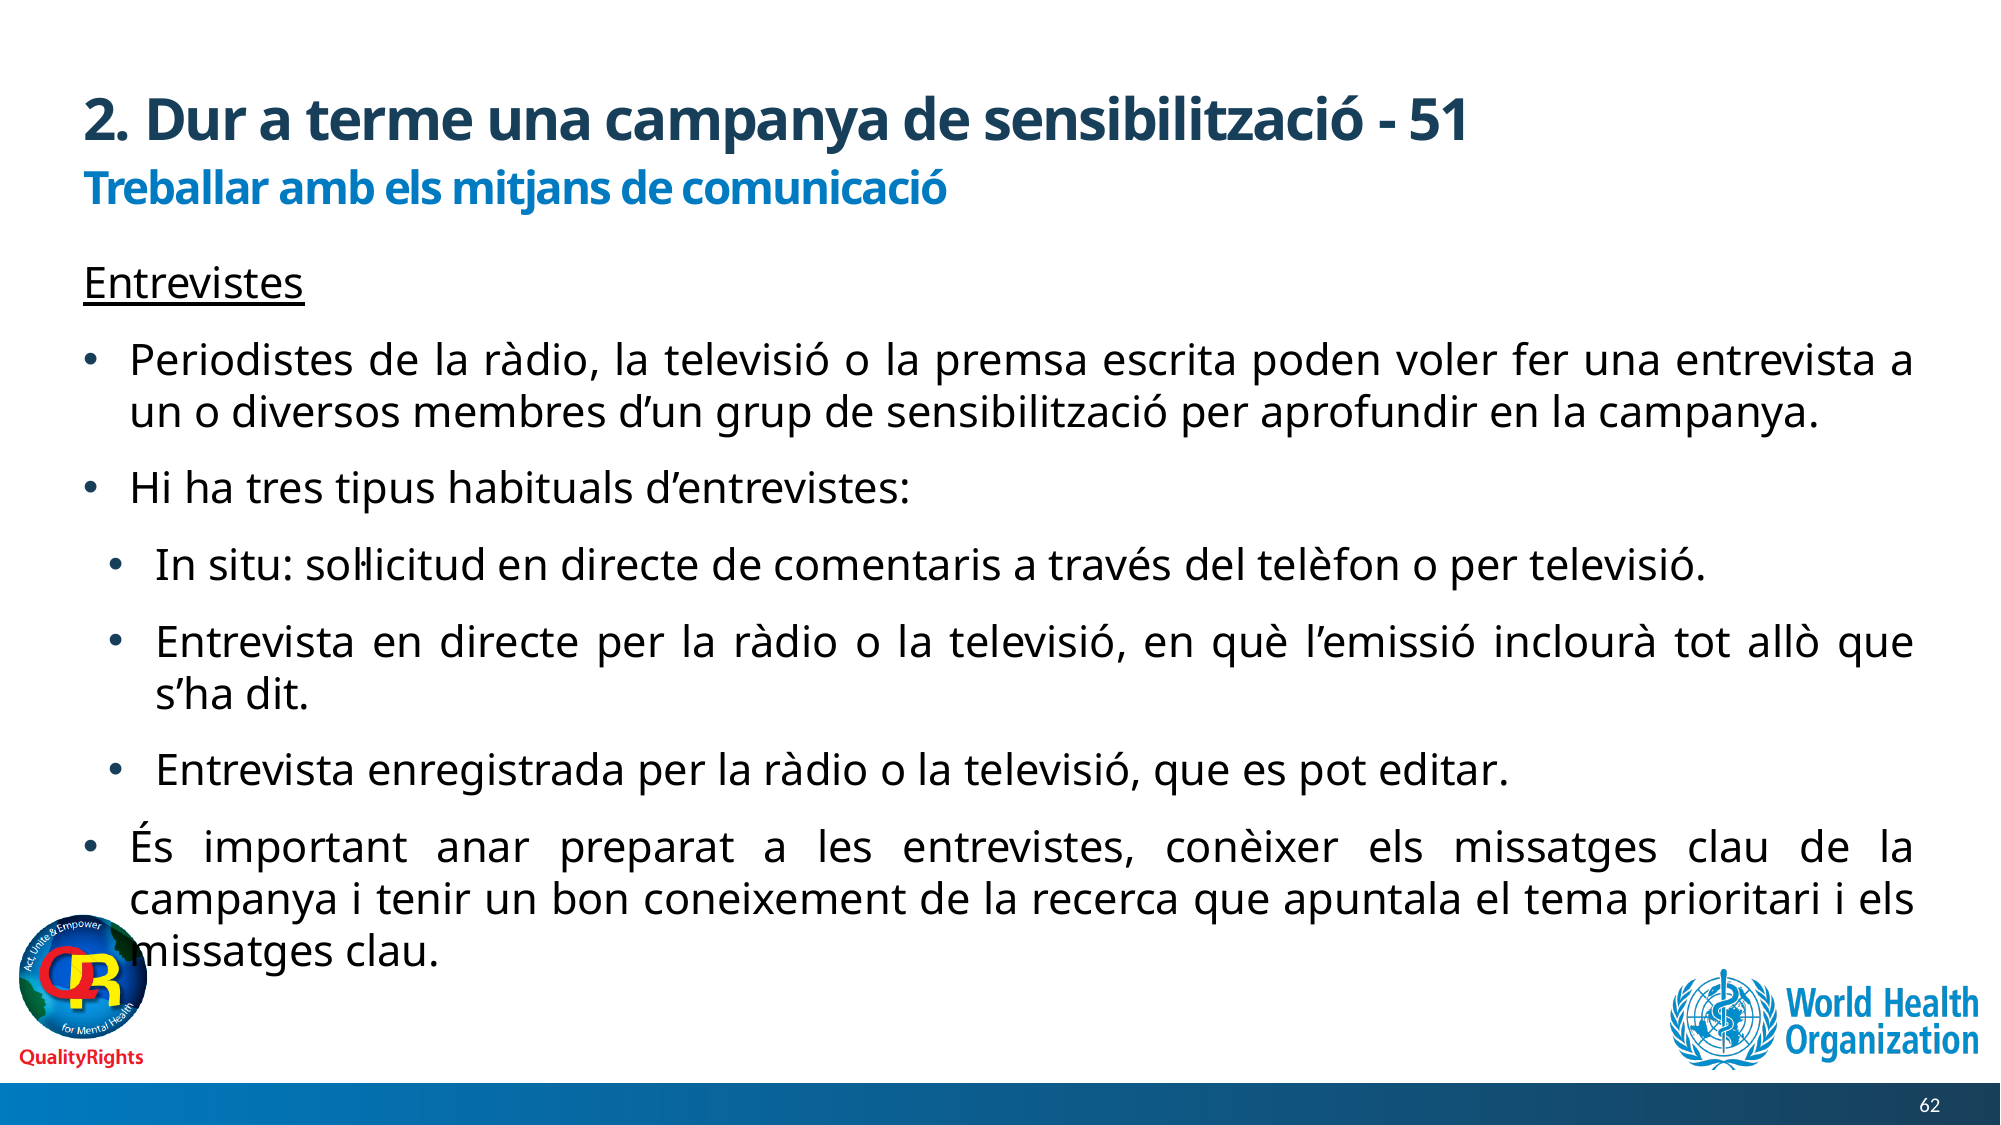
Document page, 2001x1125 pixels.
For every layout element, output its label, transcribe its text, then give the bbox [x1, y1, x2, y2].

picture [1730, 969, 1978, 1070]
picture [1682, 987, 1766, 1060]
picture [1791, 987, 1798, 1005]
picture [0, 897, 162, 1082]
title 2. Dur a terme una campanya de sensibilització - 51 [83, 83, 1930, 150]
picture [1700, 987, 1711, 992]
list Treballar amb els mitjans de comunicació [83, 155, 1917, 215]
picture [1726, 988, 1733, 999]
picture [1711, 1021, 1722, 1029]
picture [1891, 987, 1897, 999]
list Entrevistes Periodistes de la ràdio, la televisió o la premsa escrita poden voler fer una entrevista a un o diversos membres d’un grup de sensibilització per aprofundir en la campanya. Hi ha tres tipus habituals d’entrevistes: In situ: sol·licitud en directe de comentaris a través del telèfon o per televisió. Entrevista en directe per la ràdio o la televisió, en què l’emissió inclourà tot allò que s’ha dit. Entrevista enregistrada per la ràdio o la televisió, que es pot editar. És important anar preparat a les entrevistes, conèixer els missatges clau de la campanya i tenir un bon coneixement de la recerca que apuntala el tema prioritari i els missatges clau. [83, 247, 1917, 987]
picture [1716, 1064, 1731, 1070]
picture [1670, 987, 1680, 1011]
picture [1670, 1029, 1716, 1070]
picture [1805, 987, 1811, 1003]
picture [1725, 1040, 1747, 1054]
picture [1860, 1000, 1865, 1013]
picture [1678, 1024, 1682, 1034]
